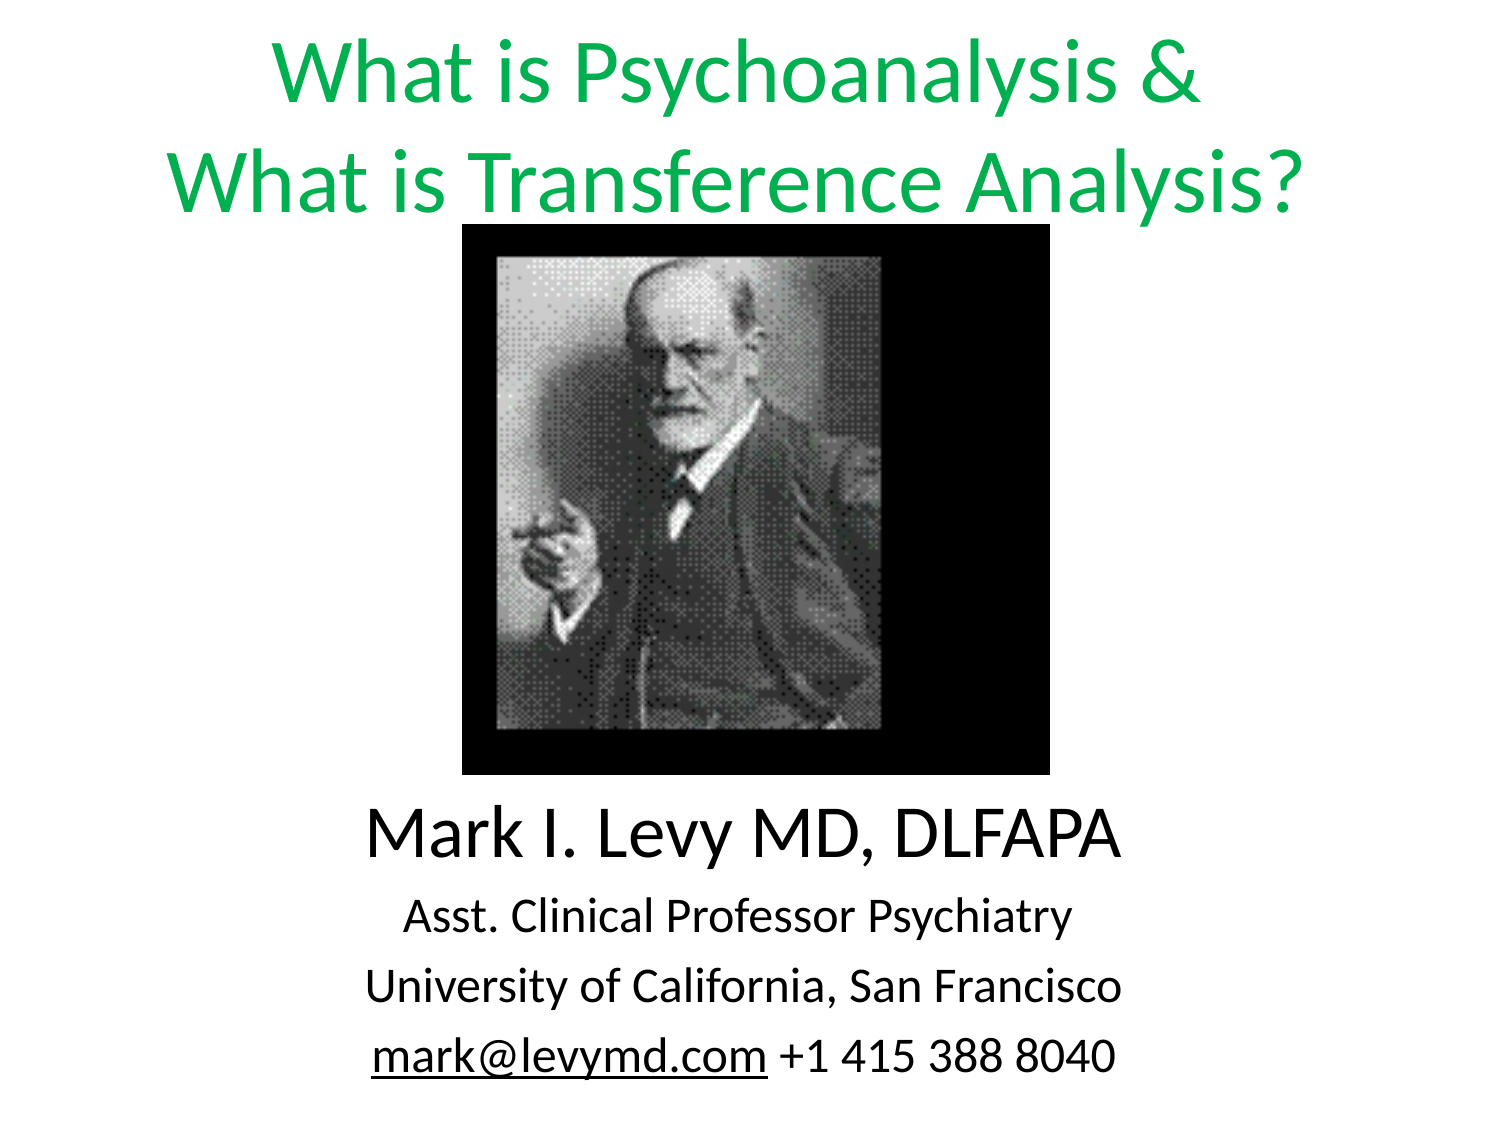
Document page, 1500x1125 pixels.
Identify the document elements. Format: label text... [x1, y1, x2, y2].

title What is Psychoanalysis & What is Transference Analysis? [99, 0, 1375, 242]
subtitle Mark I. Levy MD, DLFAPA Asst. Clinical Professor Psychiatry University of California, San Francisco mark@levymd.com +1 415 388 8040 [62, 774, 1425, 1125]
picture [462, 224, 1051, 776]
